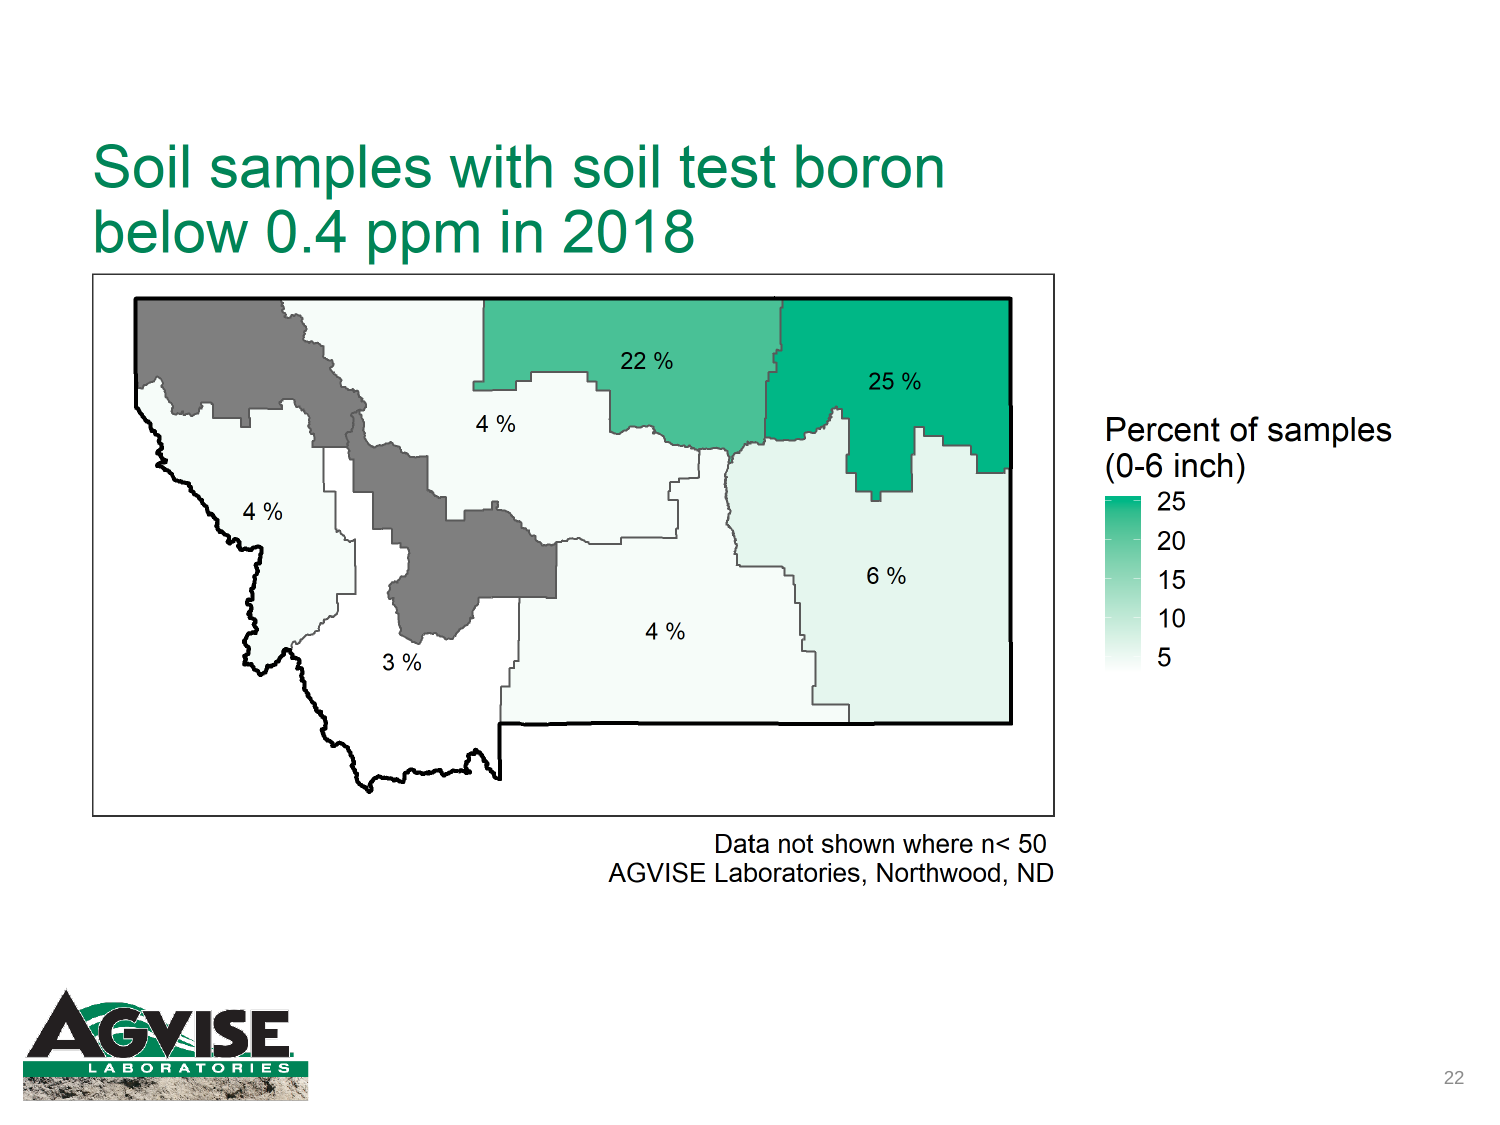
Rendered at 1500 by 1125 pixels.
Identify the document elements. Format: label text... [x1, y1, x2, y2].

picture [0, 42, 1426, 1107]
slide_number 22 [1370, 1046, 1480, 1107]
